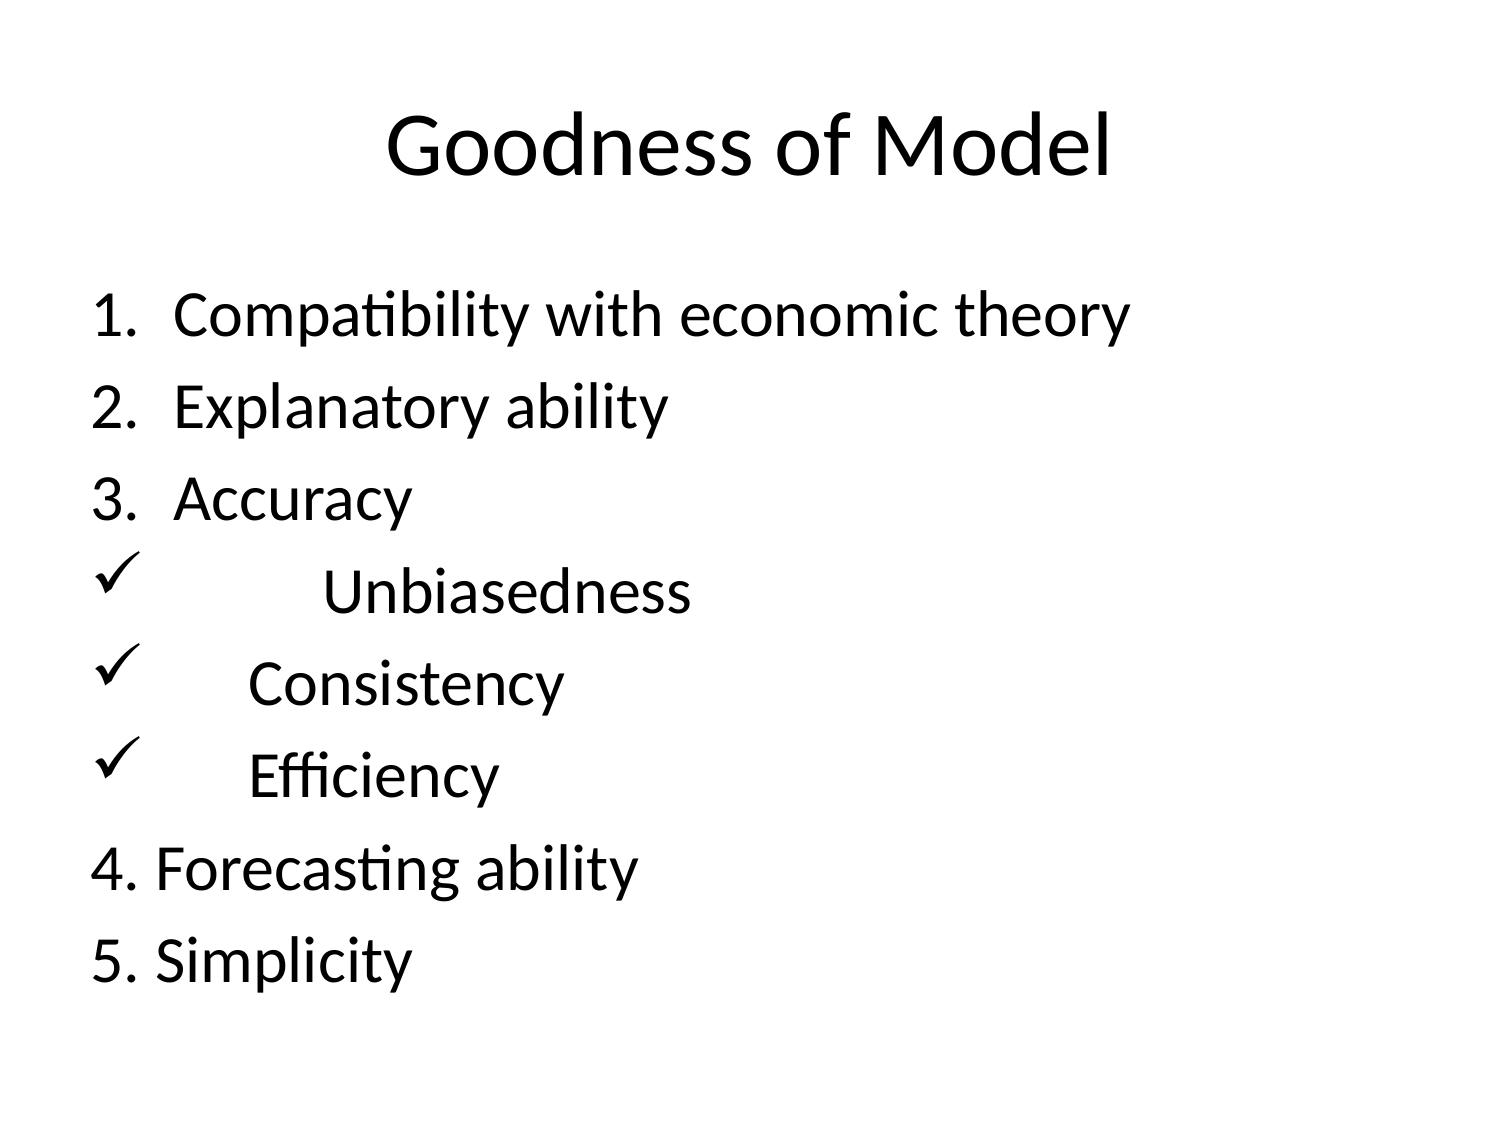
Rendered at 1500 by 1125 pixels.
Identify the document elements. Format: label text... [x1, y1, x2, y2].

list Compatibility with economic theory Explanatory ability Accuracy Unbiasedness Consistency Efficiency 4. Forecasting ability 5. Simplicity [75, 262, 1425, 1005]
title Goodness of Model [75, 45, 1425, 233]
